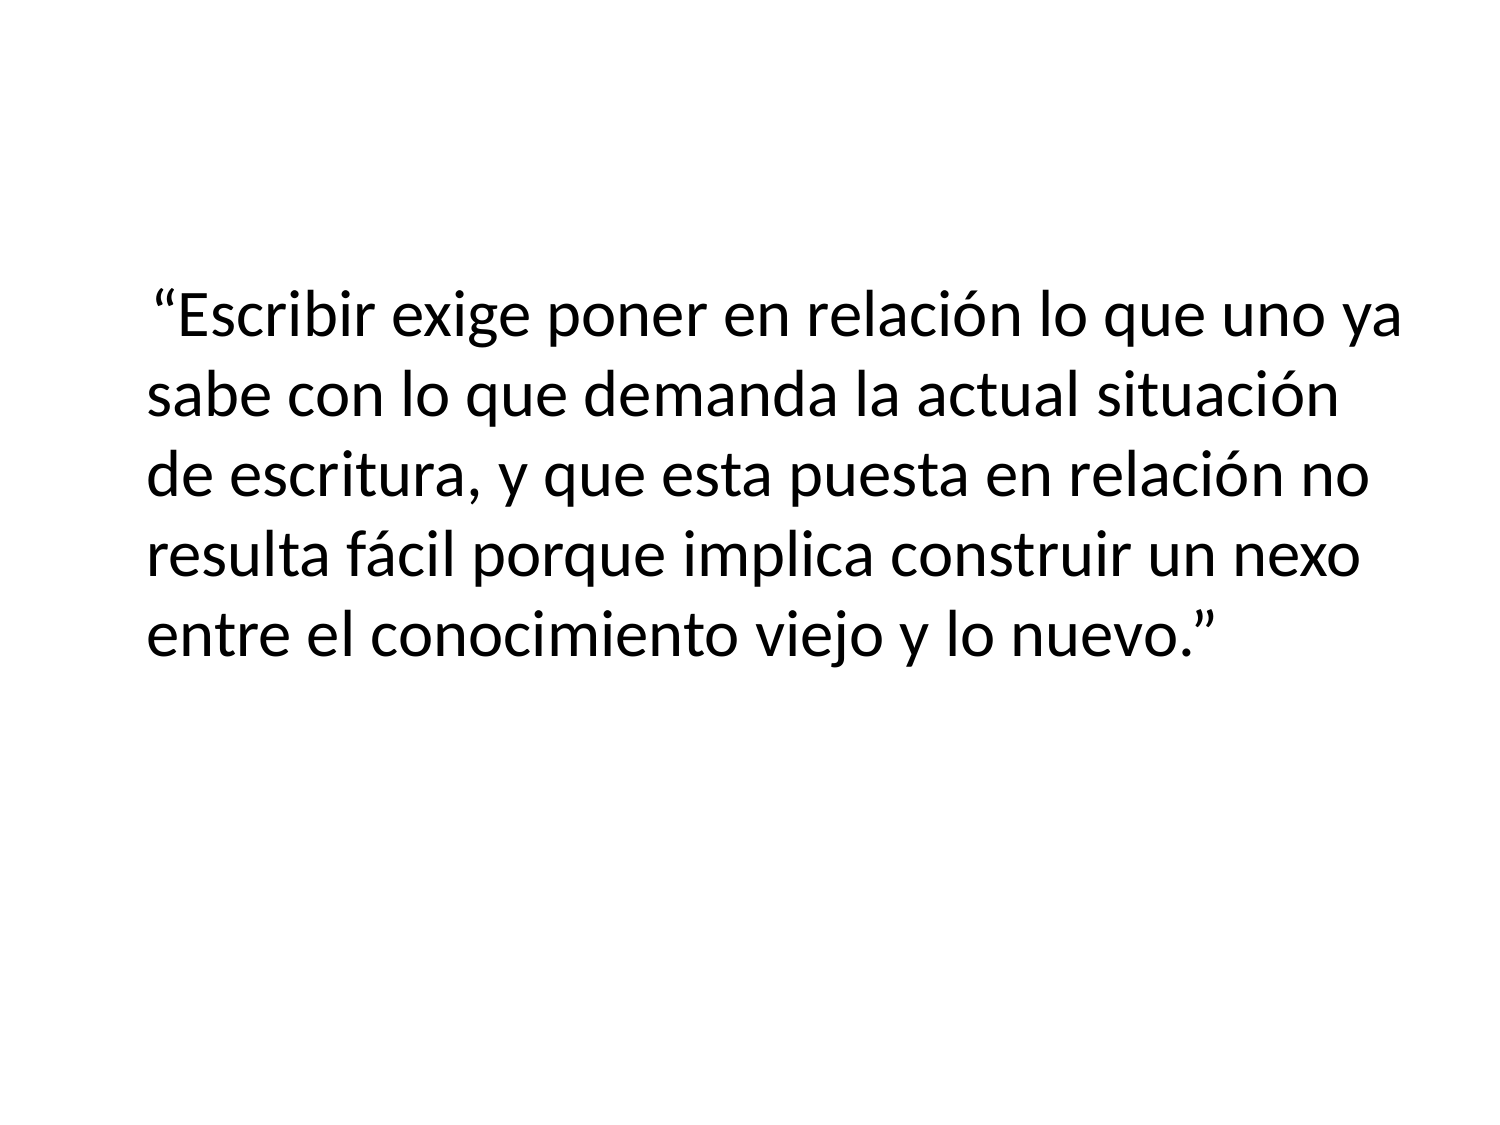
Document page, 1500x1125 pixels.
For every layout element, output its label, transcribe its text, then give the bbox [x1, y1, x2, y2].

list “Escribir exige poner en relación lo que uno ya sabe con lo que demanda la actual situación de escritura, y que esta puesta en relación no resulta fácil porque implica construir un nexo entre el conocimiento viejo y lo nuevo.” [75, 262, 1425, 1005]
